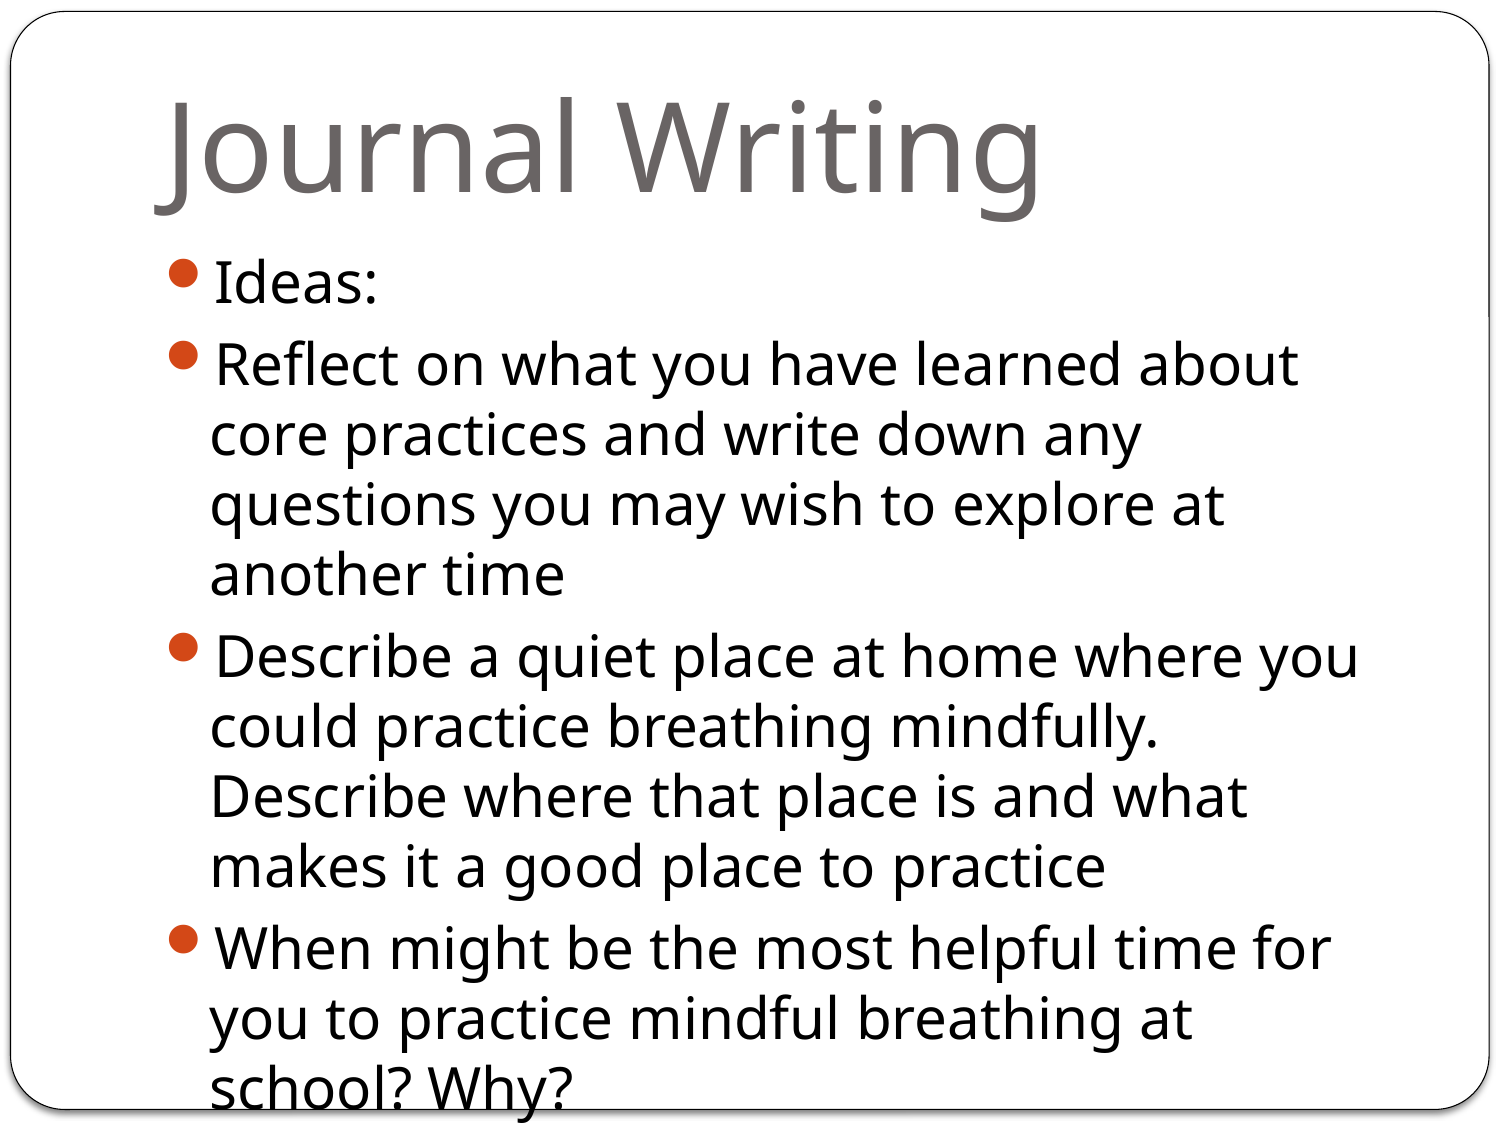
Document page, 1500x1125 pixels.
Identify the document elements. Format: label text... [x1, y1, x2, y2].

list Ideas: Reflect on what you have learned about core practices and write down any questions you may wish to explore at another time Describe a quiet place at home where you could practice breathing mindfully. Describe where that place is and what makes it a good place to practice When might be the most helpful time for you to practice mindful breathing at school? Why? [150, 237, 1425, 988]
title Journal Writing [150, 45, 1425, 233]
